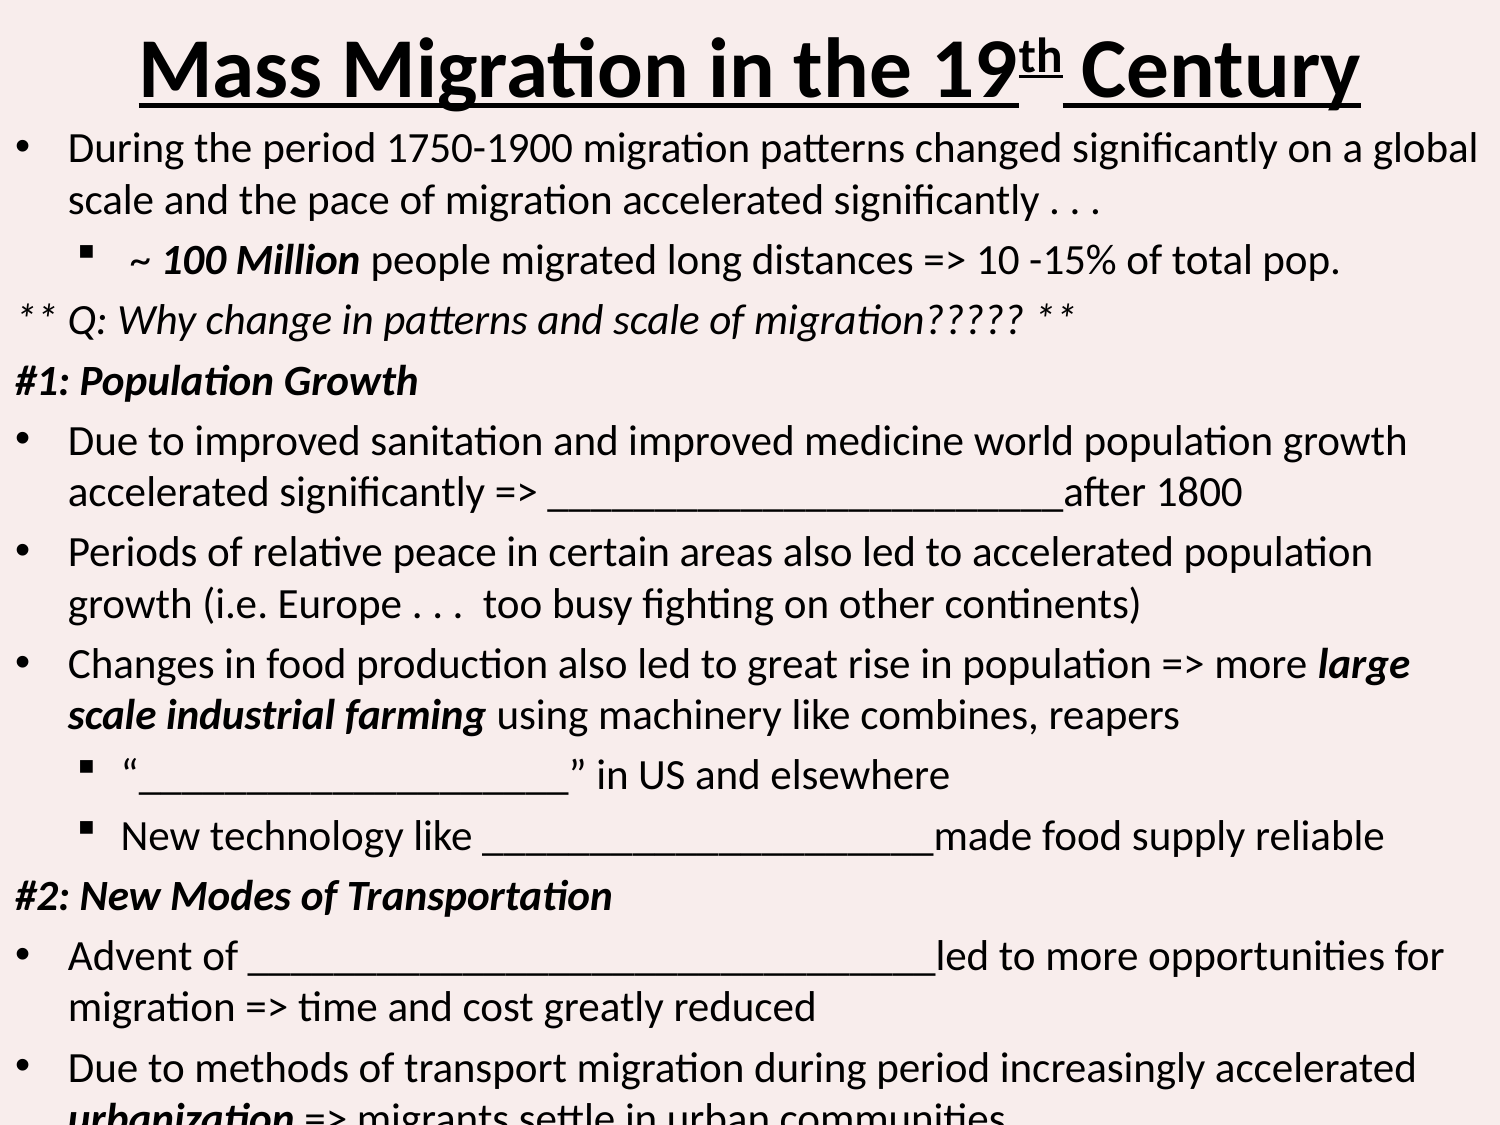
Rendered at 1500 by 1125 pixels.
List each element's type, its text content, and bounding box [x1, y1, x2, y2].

list During the period 1750-1900 migration patterns changed significantly on a global scale and the pace of migration accelerated significantly . . . ~ 100 Million people migrated long distances => 10 -15% of total pop. ** Q: Why change in patterns and scale of migration????? ** #1: Population Growth Due to improved sanitation and improved medicine world population growth accelerated significantly => ________________________after 1800 Periods of relative peace in certain areas also led to accelerated population growth (i.e. Europe . . . too busy fighting on other continents) Changes in food production also led to great rise in population => more large scale industrial farming using machinery like combines, reapers “____________________” in US and elsewhere New technology like _____________________made food supply reliable #2: New Modes of Transportation Advent of ________________________________led to more opportunities for migration => time and cost greatly reduced Due to methods of transport migration during period increasingly accelerated urbanization => migrants settle in urban communities [0, 112, 1500, 1125]
title Mass Migration in the 19th Century [75, 4, 1425, 112]
